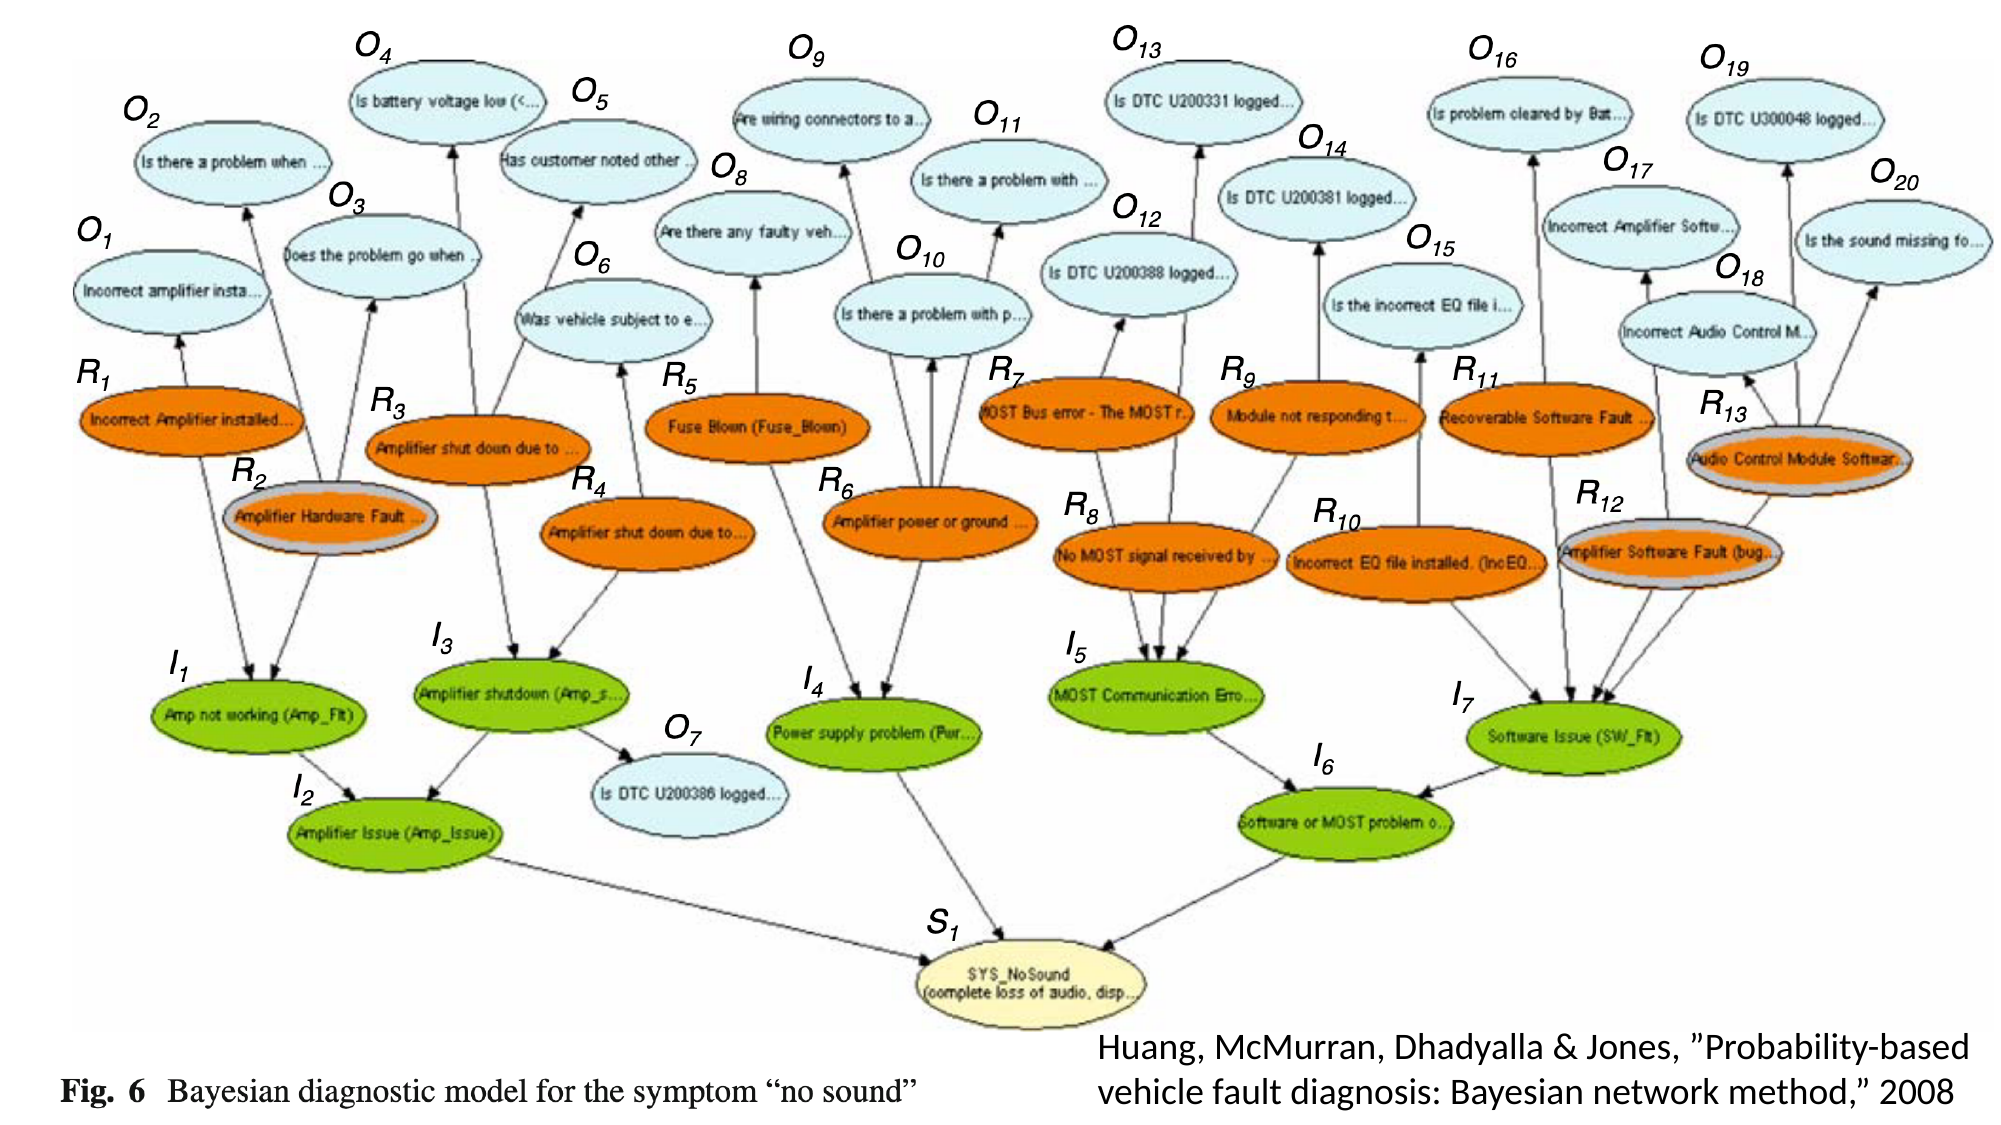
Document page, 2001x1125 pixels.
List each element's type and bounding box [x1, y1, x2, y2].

list [22, 0, 1997, 1125]
